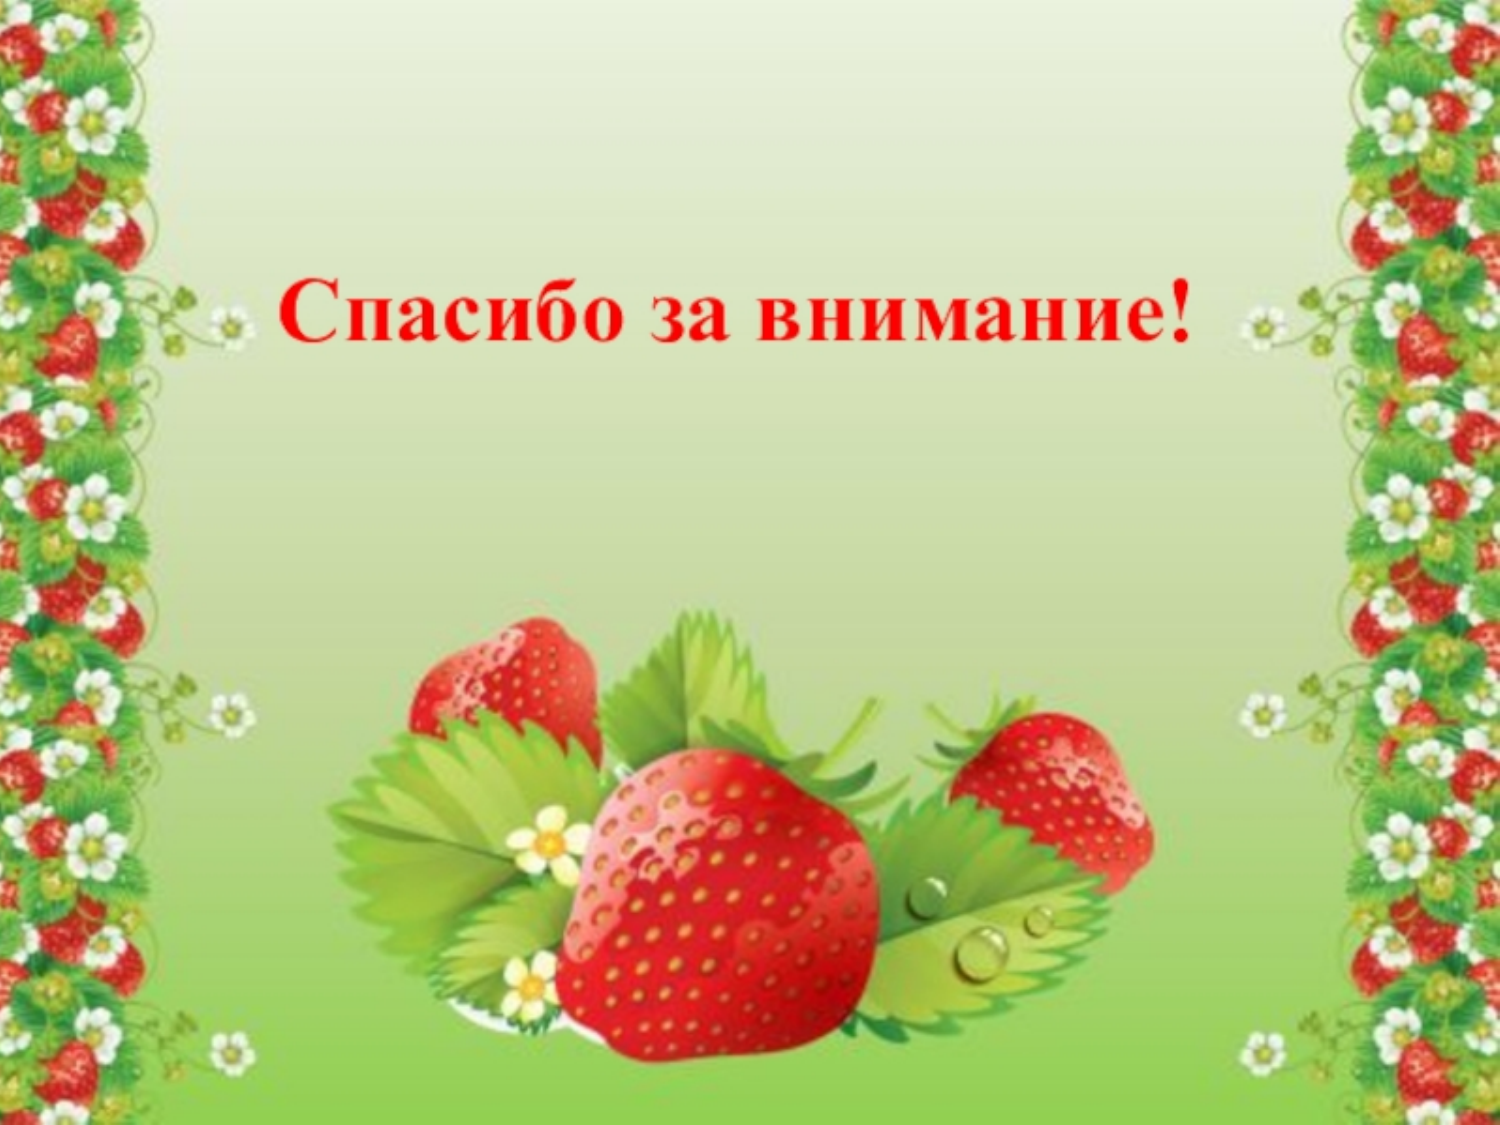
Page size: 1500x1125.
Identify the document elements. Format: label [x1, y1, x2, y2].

list [0, 0, 1500, 1125]
